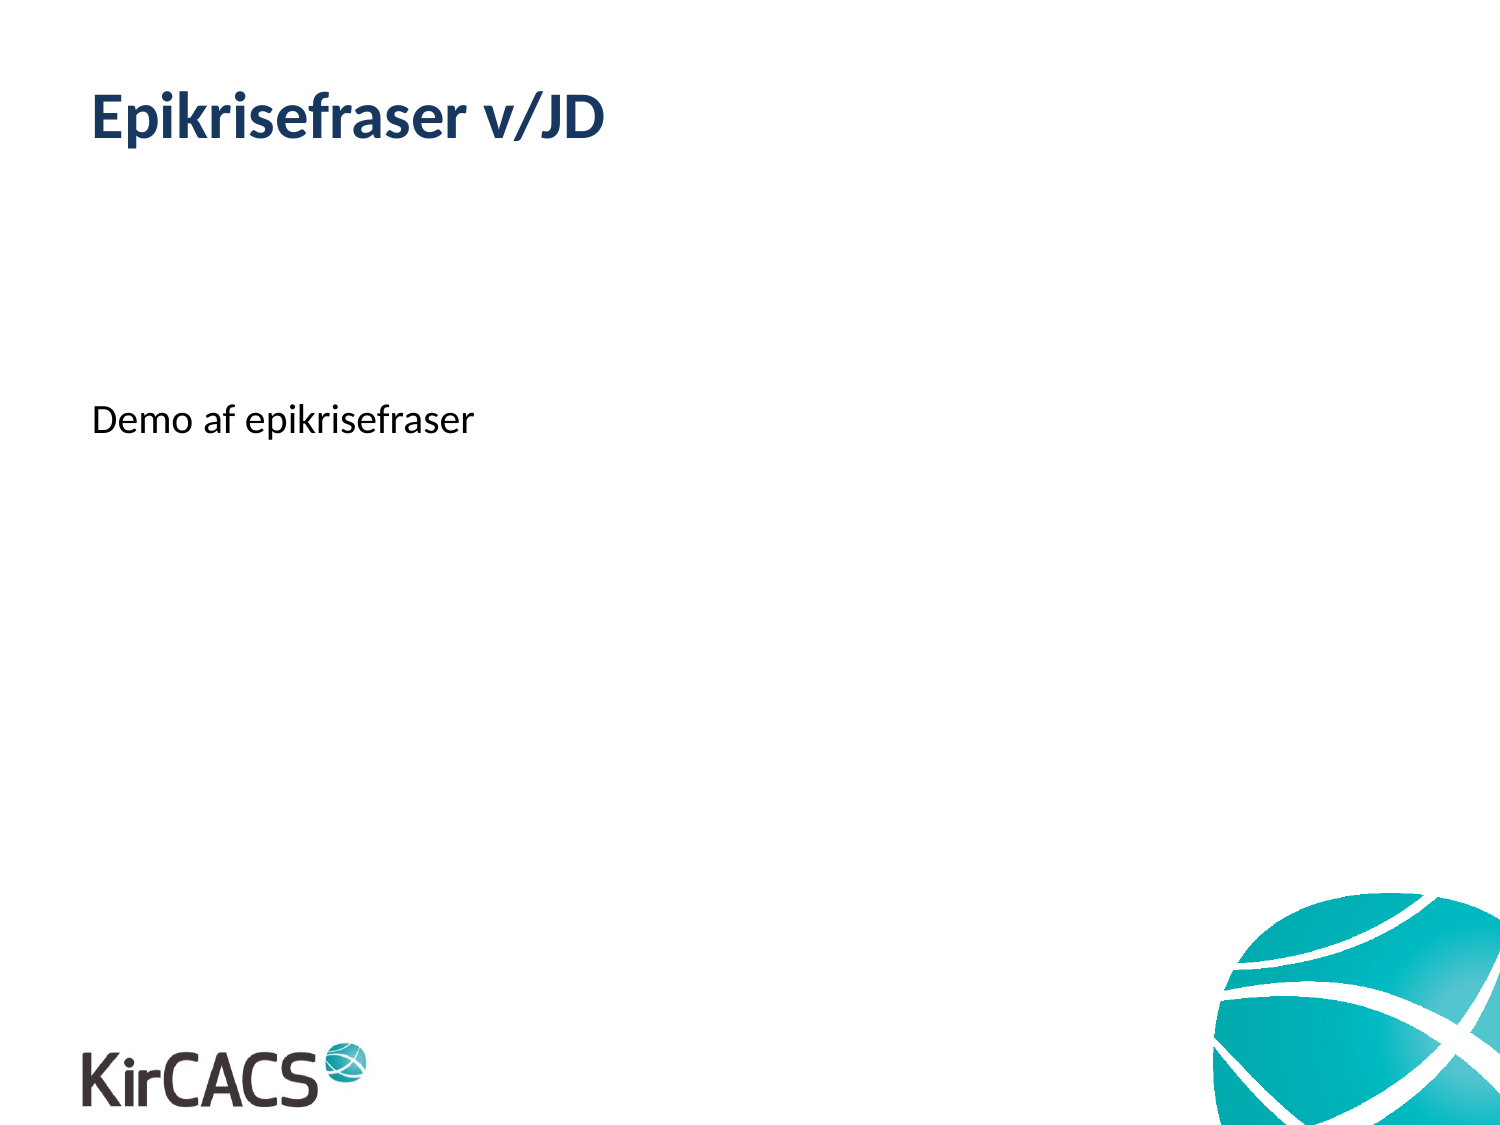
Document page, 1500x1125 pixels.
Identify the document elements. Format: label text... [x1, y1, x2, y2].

list Demo af epikrisefraser [76, 383, 1355, 591]
picture [76, 1037, 372, 1113]
title Epikrisefraser v/JD [76, 59, 1427, 166]
picture [1183, 854, 1500, 1125]
